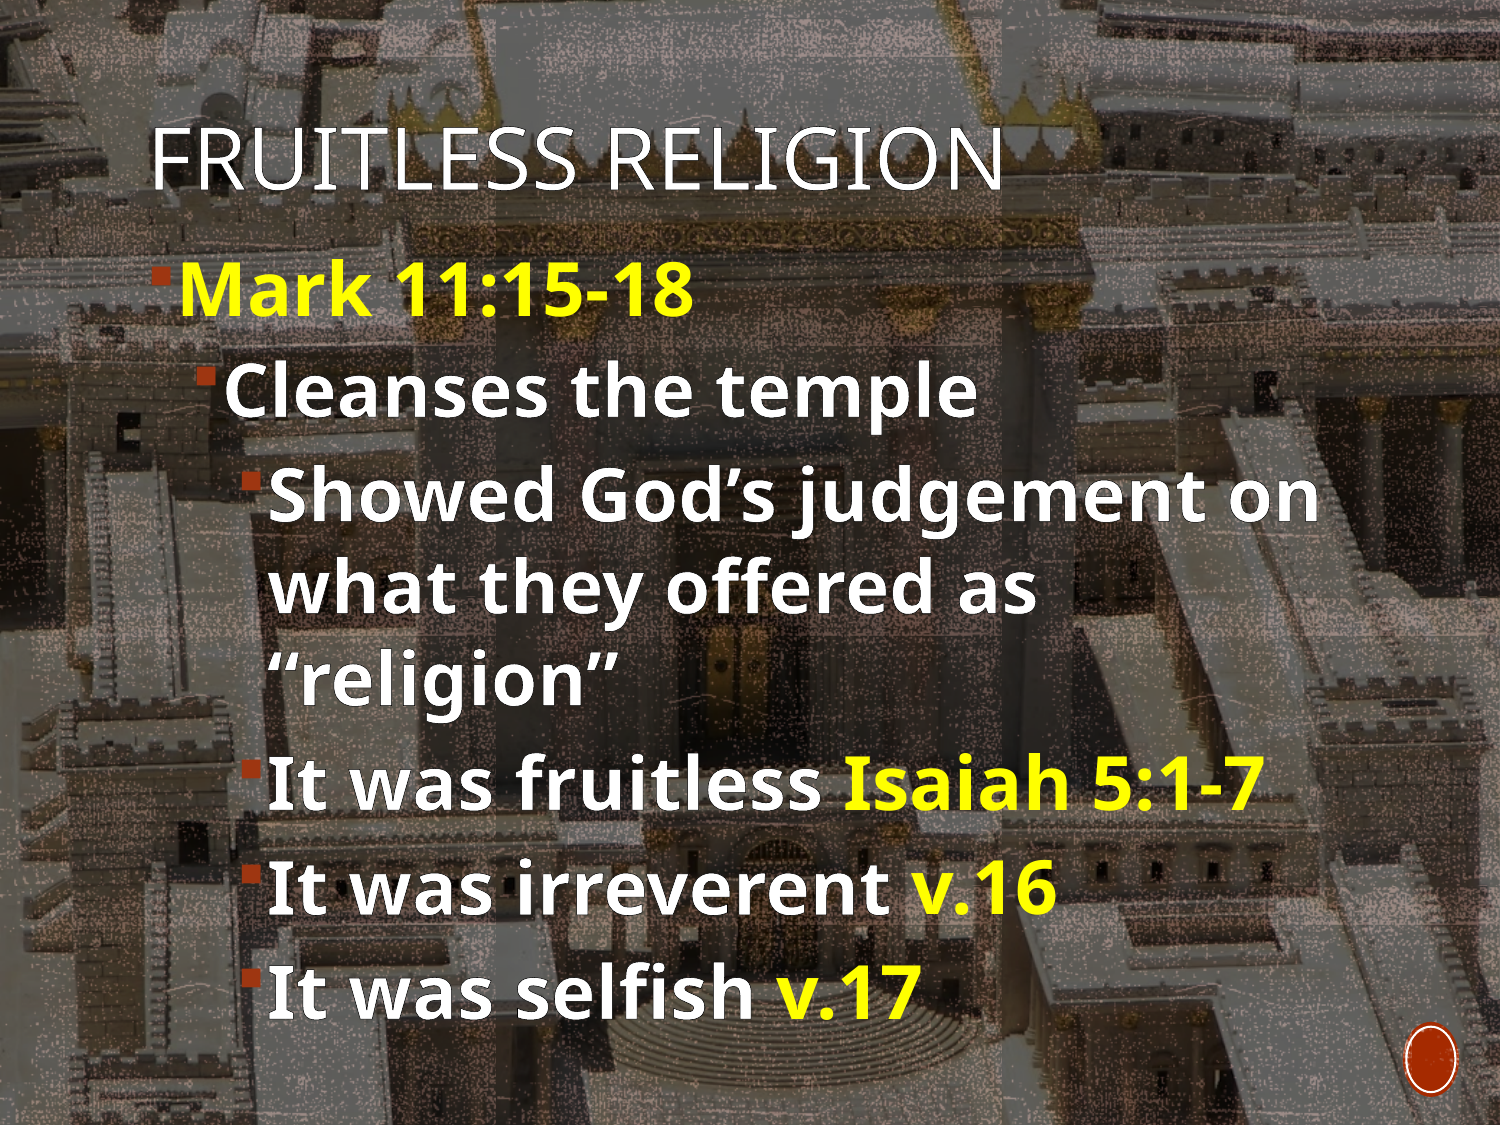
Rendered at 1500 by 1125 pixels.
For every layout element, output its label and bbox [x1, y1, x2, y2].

picture [4, 4, 1496, 1122]
text_box [1406, 1025, 1457, 1095]
